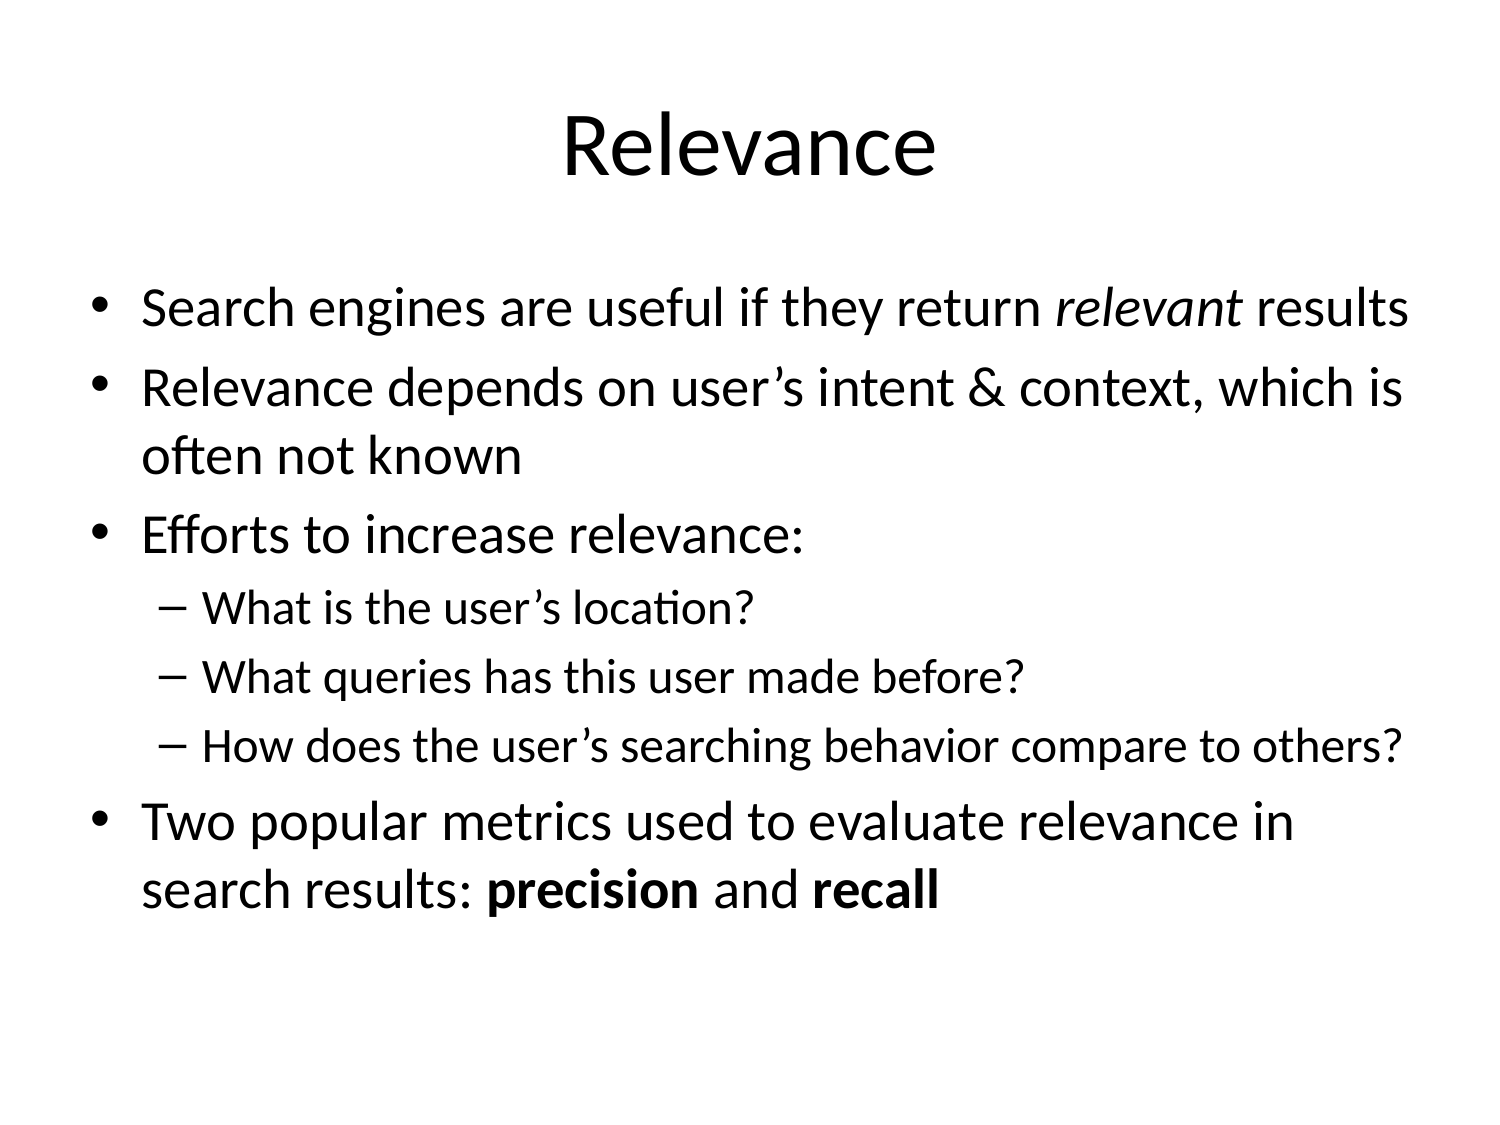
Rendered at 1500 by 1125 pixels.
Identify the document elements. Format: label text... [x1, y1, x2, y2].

title Relevance [75, 45, 1425, 233]
list Search engines are useful if they return relevant results Relevance depends on user’s intent & context, which is often not known Efforts to increase relevance: What is the user’s location? What queries has this user made before? How does the user’s searching behavior compare to others? Two popular metrics used to evaluate relevance in search results: precision and recall [75, 262, 1425, 1005]
